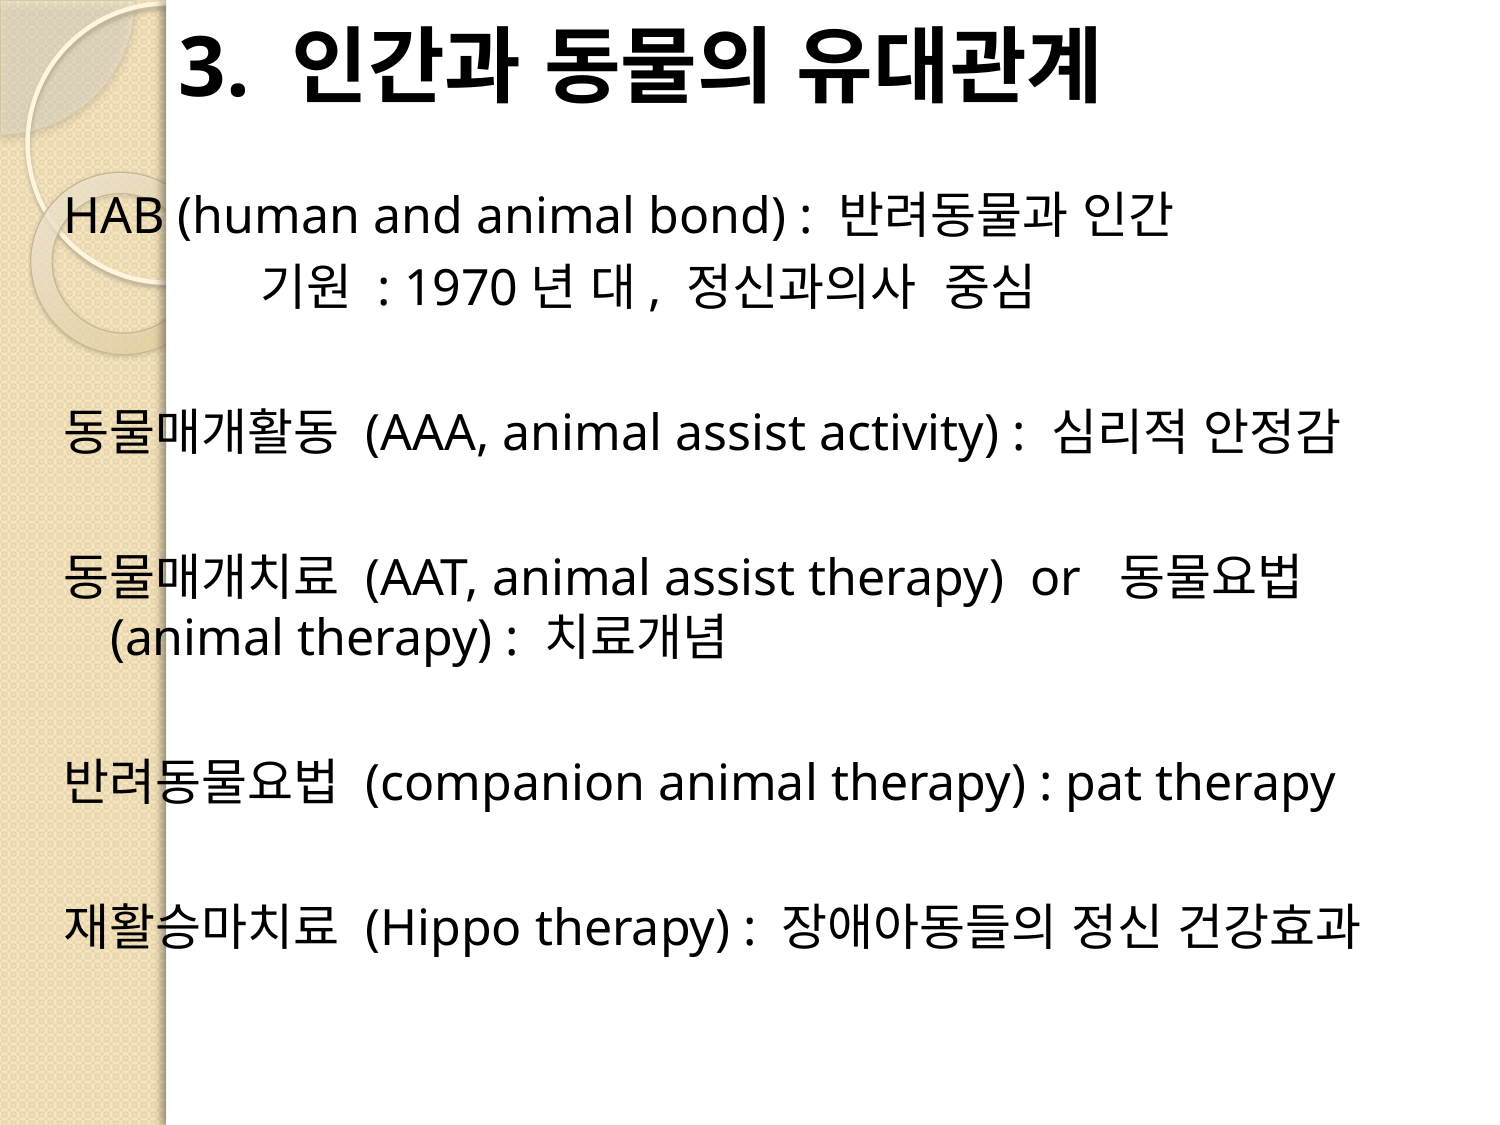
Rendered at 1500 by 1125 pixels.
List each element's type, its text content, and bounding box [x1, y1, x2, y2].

title 3. 인간과 동물의 유대관계 [164, 0, 1394, 128]
list HAB (human and animal bond) : 반려동물과 인간 기원 : 1970년 대, 정신과의사 중심 동물매개활동 (AAA, animal assist activity) : 심리적 안정감 동물매개치료 (AAT, animal assist therapy) or 동물요법 (animal therapy) : 치료개념 반려동물요법 (companion animal therapy) : pat therapy 재활승마치료 (Hippo therapy) : 장애아동들의 정신 건강효과 [35, 175, 1466, 1102]
